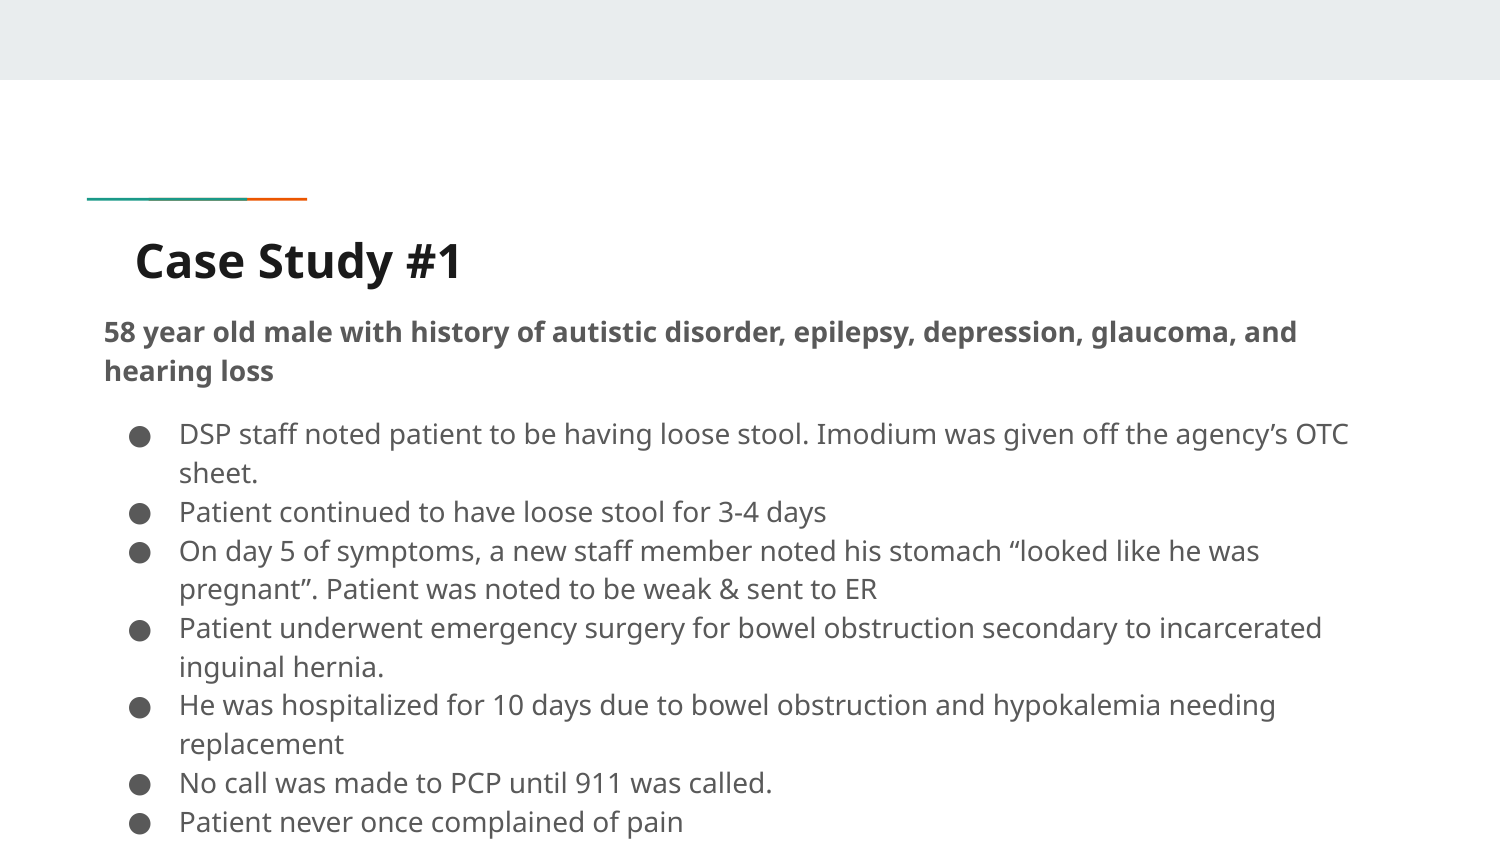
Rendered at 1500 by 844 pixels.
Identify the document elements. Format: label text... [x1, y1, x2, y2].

list 58 year old male with history of autistic disorder, epilepsy, depression, glaucoma, and hearing loss DSP staff noted patient to be having loose stool. Imodium was given off the agency’s OTC sheet. Patient continued to have loose stool for 3-4 days On day 5 of symptoms, a new staff member noted his stomach “looked like he was pregnant”. Patient was noted to be weak & sent to ER Patient underwent emergency surgery for bowel obstruction secondary to incarcerated inguinal hernia. He was hospitalized for 10 days due to bowel obstruction and hypokalemia needing replacement No call was made to PCP until 911 was called. Patient never once complained of pain [88, 294, 1402, 800]
title Case Study #1 [119, 216, 1381, 294]
